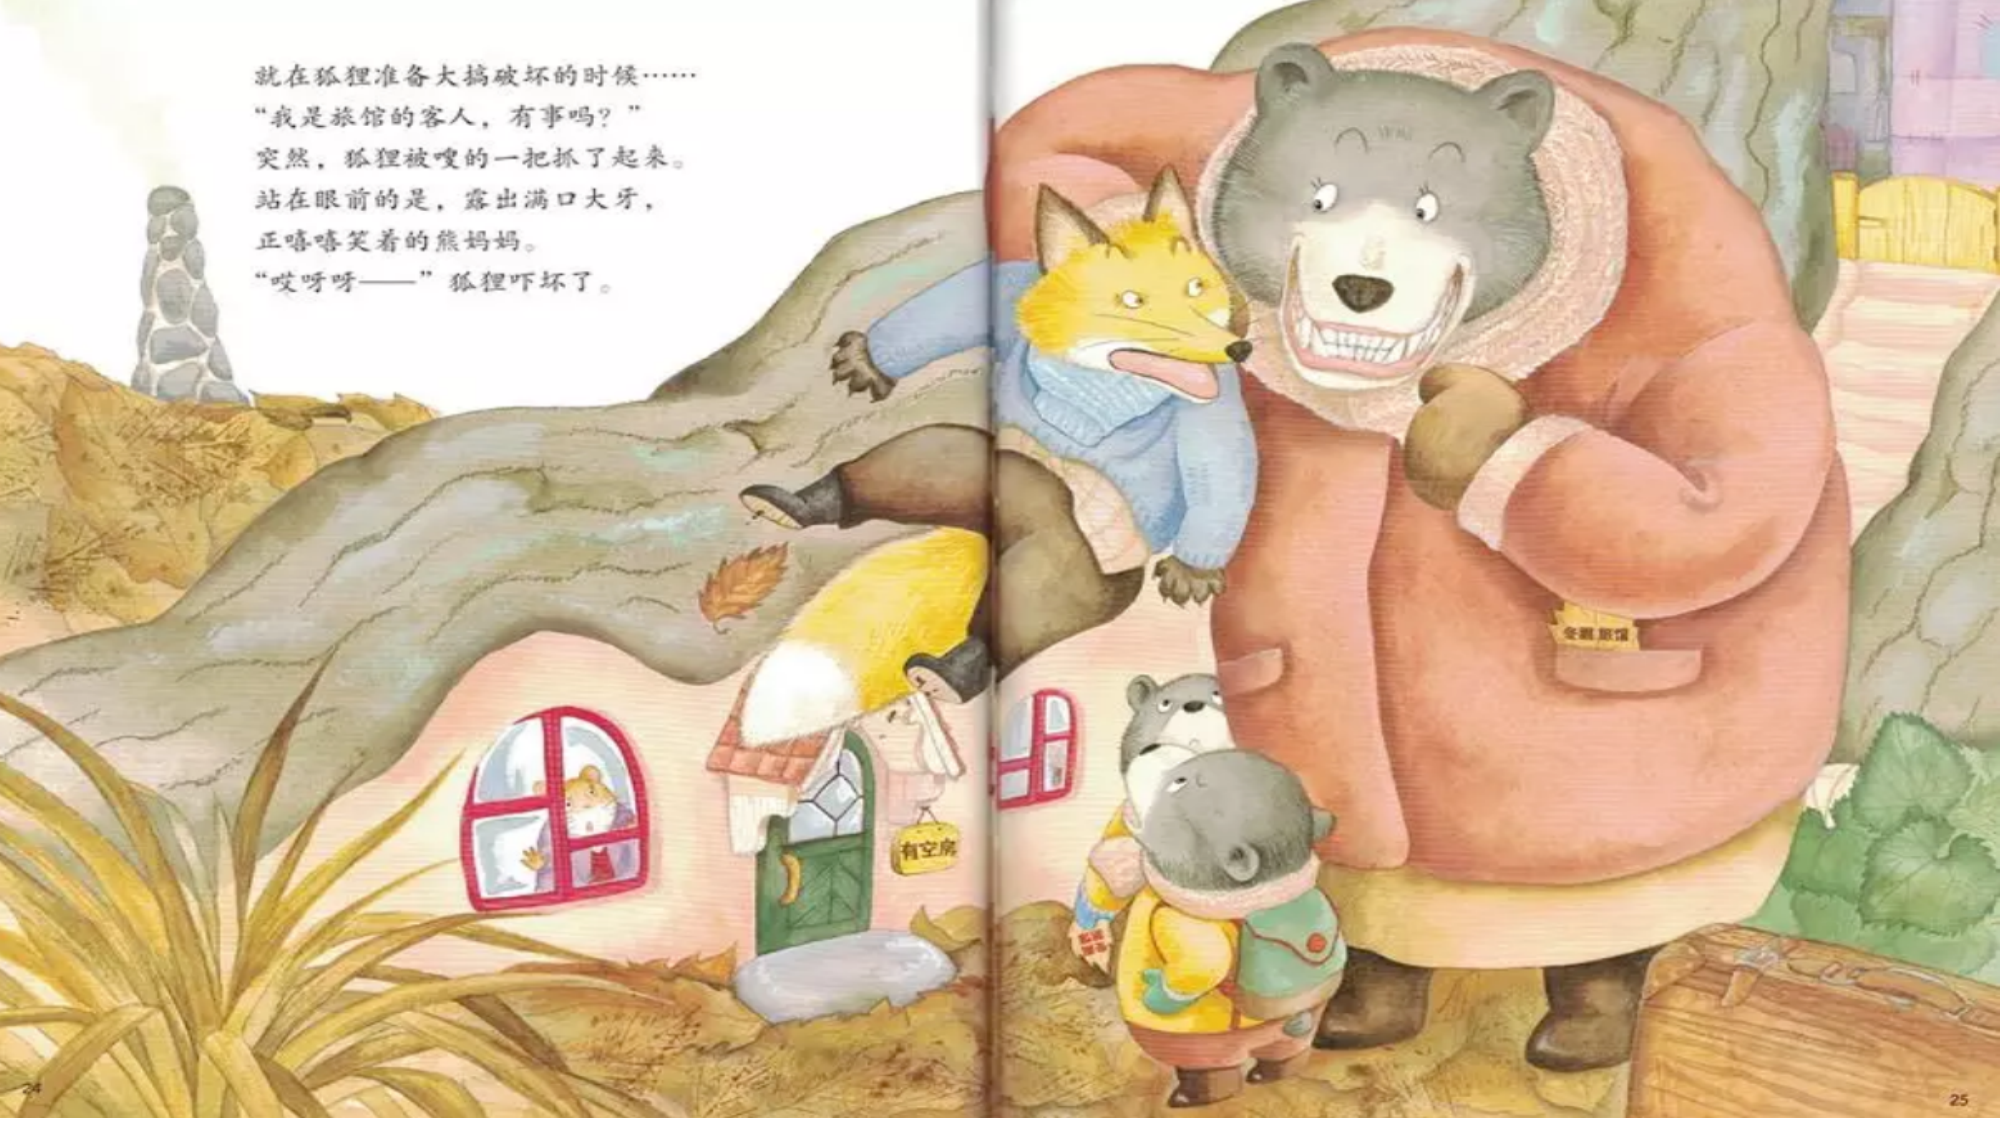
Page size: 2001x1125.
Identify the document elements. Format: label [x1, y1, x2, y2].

list [0, 0, 2000, 1119]
